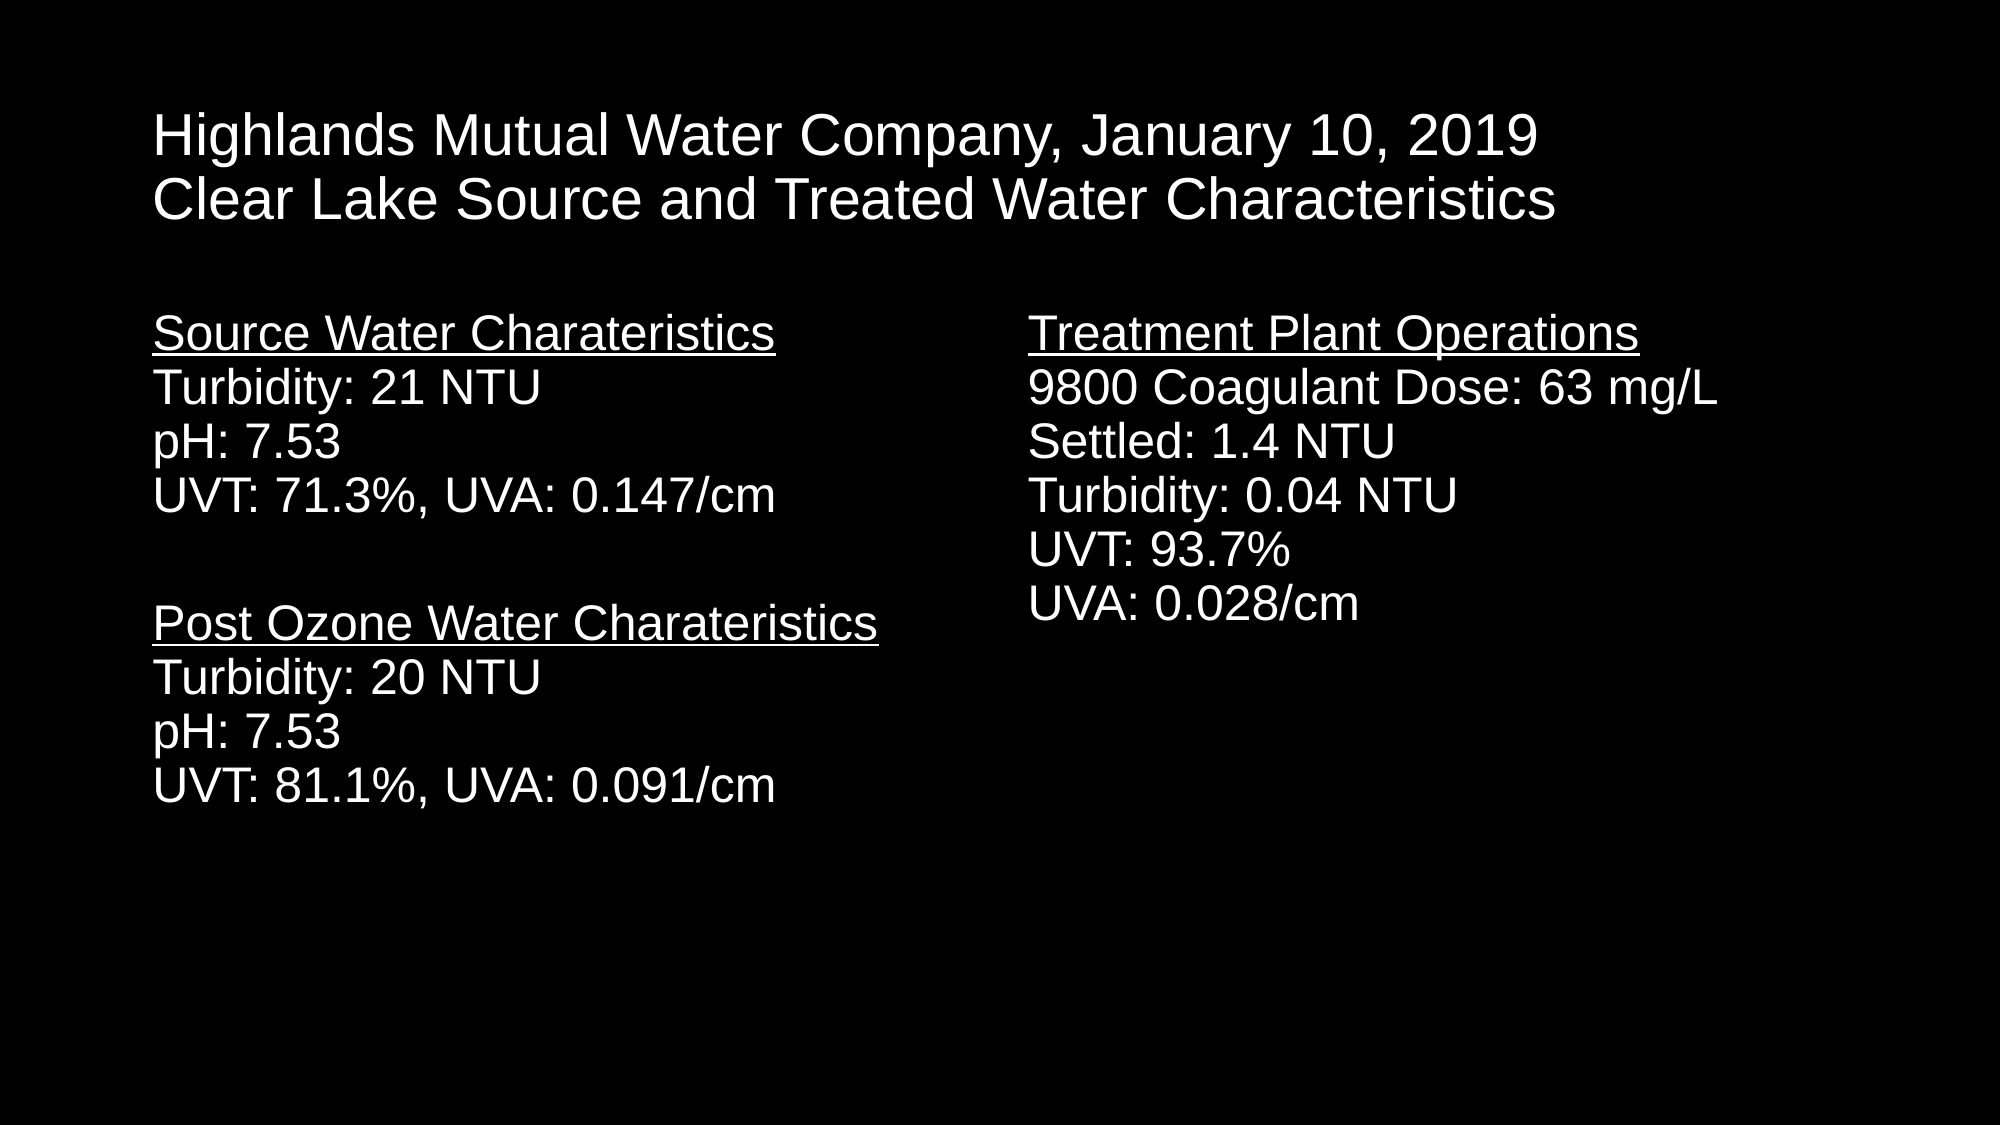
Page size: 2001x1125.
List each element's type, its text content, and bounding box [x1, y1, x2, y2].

title Highlands Mutual Water Company, January 10, 2019 Clear Lake Source and Treated Water Characteristics [137, 59, 1863, 278]
list Treatment Plant Operations 9800 Coagulant Dose: 63 mg/L Settled: 1.4 NTU Turbidity: 0.04 NTU UVT: 93.7% UVA: 0.028/cm [1012, 299, 1863, 1014]
list Source Water Charateristics Turbidity: 21 NTU pH: 7.53 UVT: 71.3%, UVA: 0.147/cm Post Ozone Water Charateristics Turbidity: 20 NTU pH: 7.53 UVT: 81.1%, UVA: 0.091/cm [137, 299, 988, 1014]
